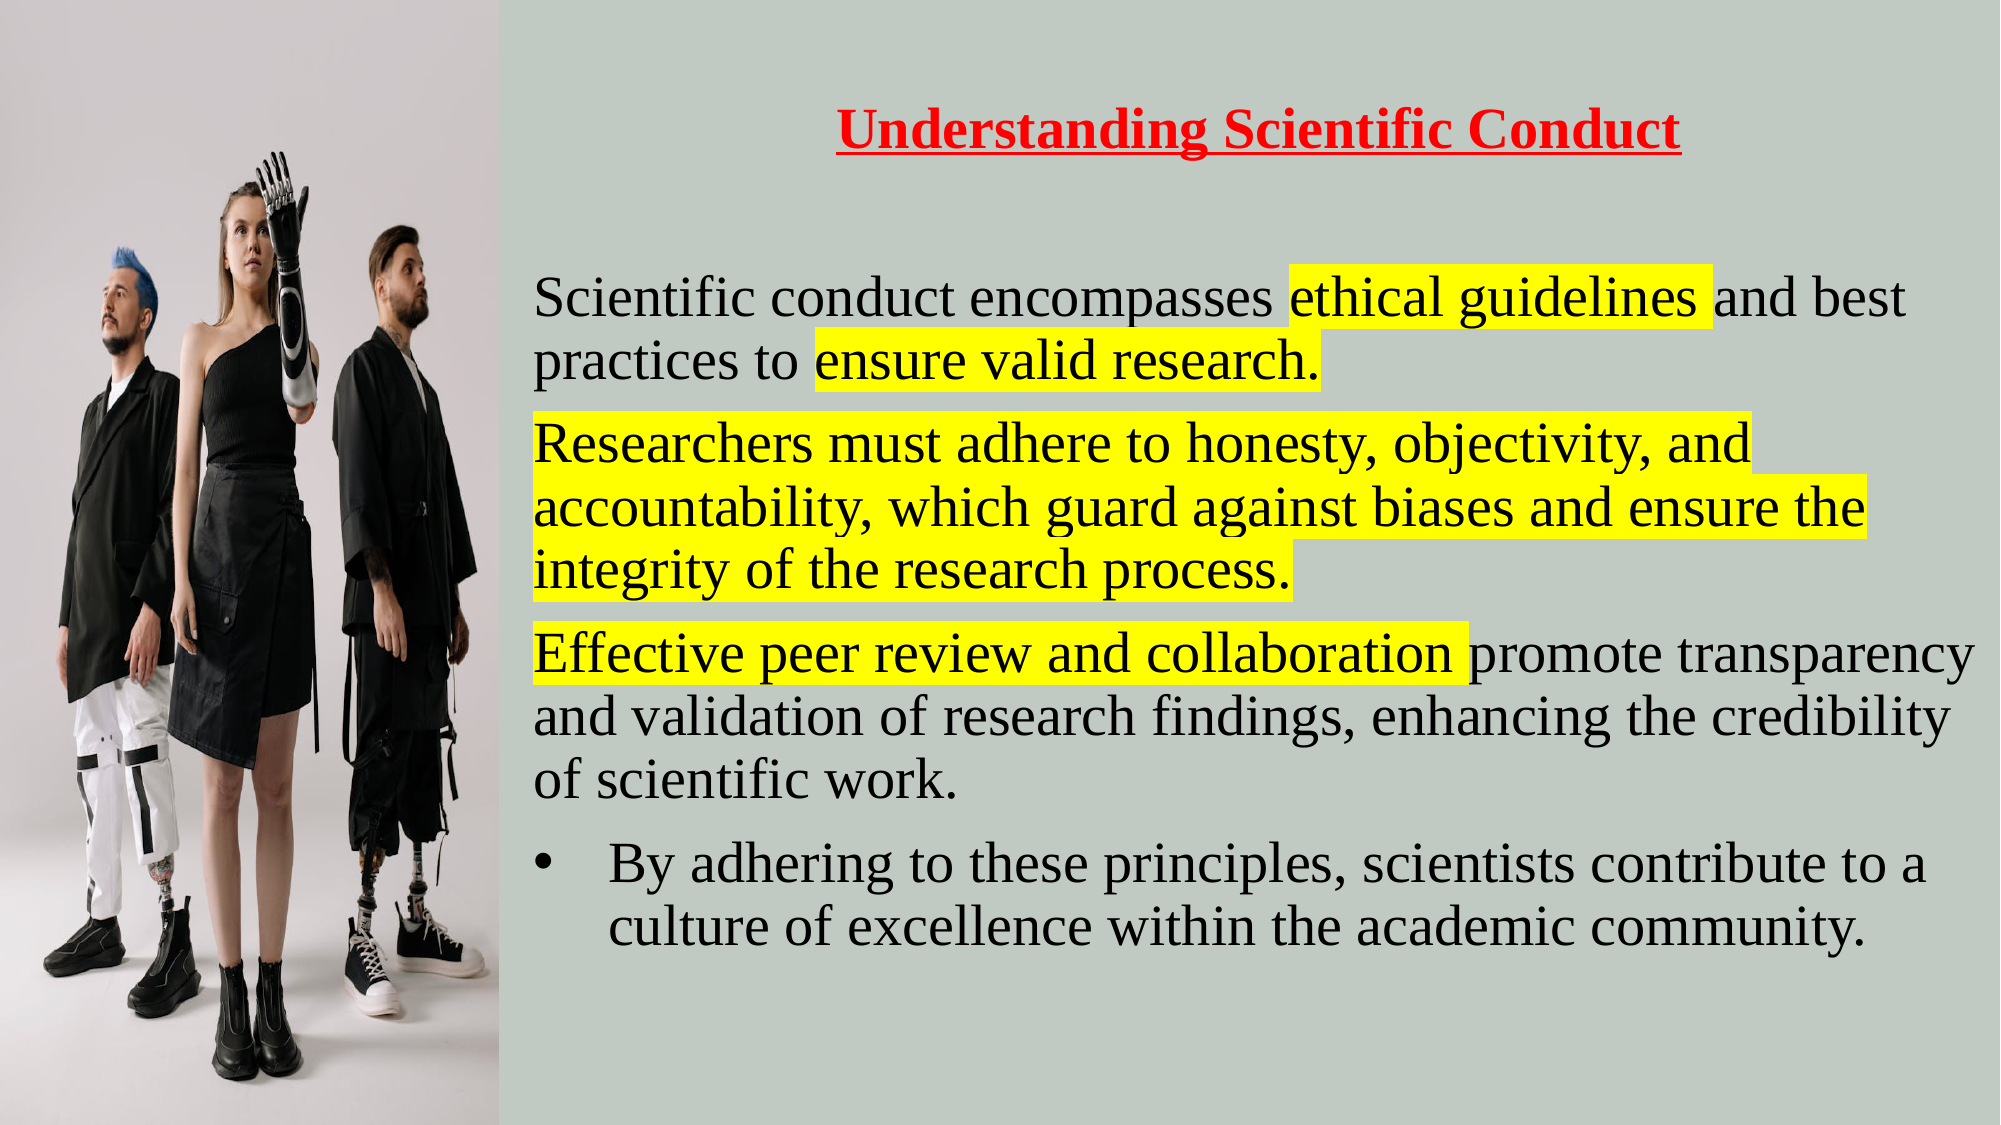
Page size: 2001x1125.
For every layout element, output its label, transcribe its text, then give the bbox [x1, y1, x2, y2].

list Understanding Scientific Conduct Scientific conduct encompasses ethical guidelines and best practices to ensure valid research. Researchers must adhere to honesty, objectivity, and accountability, which guard against biases and ensure the integrity of the research process. Effective peer review and collaboration promote transparency and validation of research findings, enhancing the credibility of scientific work. By adhering to these principles, scientists contribute to a culture of excellence within the academic community. [518, 0, 2000, 1125]
picture [0, 0, 499, 1125]
